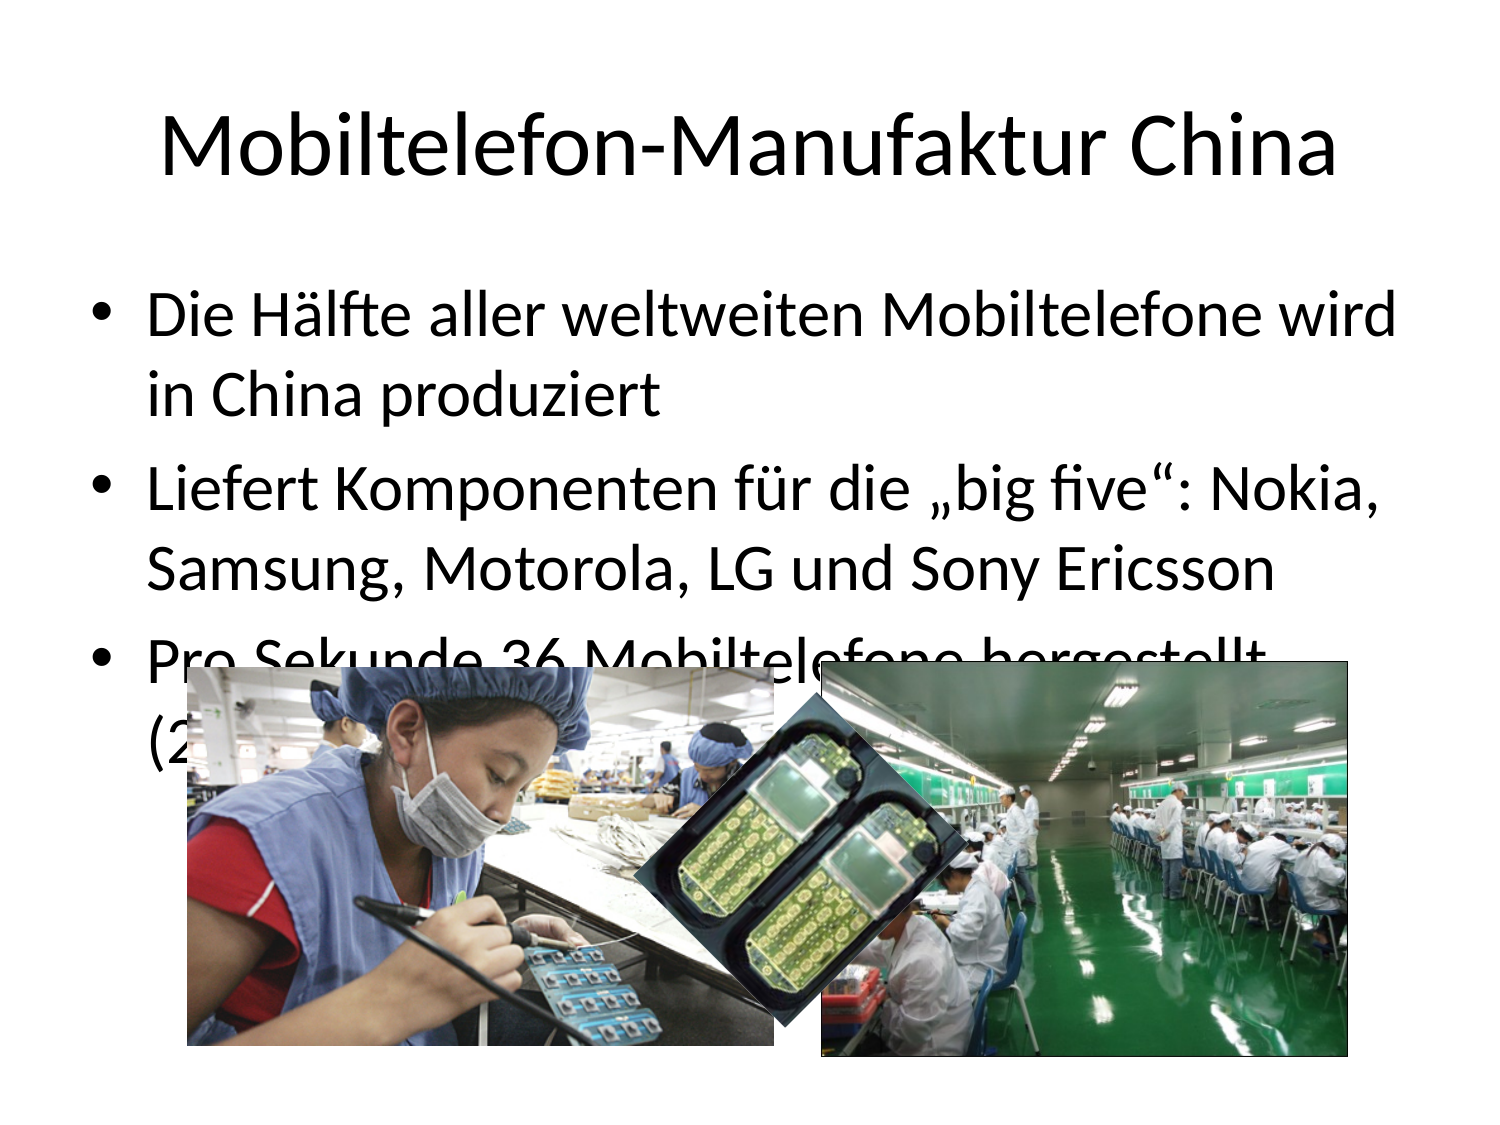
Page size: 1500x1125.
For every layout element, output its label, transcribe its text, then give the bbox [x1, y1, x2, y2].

picture [187, 661, 1348, 1058]
title Mobiltelefon-Manufaktur China [75, 45, 1425, 233]
list Die Hälfte aller weltweiten Mobiltelefone wird in China produziert Liefert Komponenten für die „big five“: Nokia, Samsung, Motorola, LG und Sony Ericsson Pro Sekunde 36 Mobiltelefone hergestellt (2007) [75, 262, 1425, 1005]
